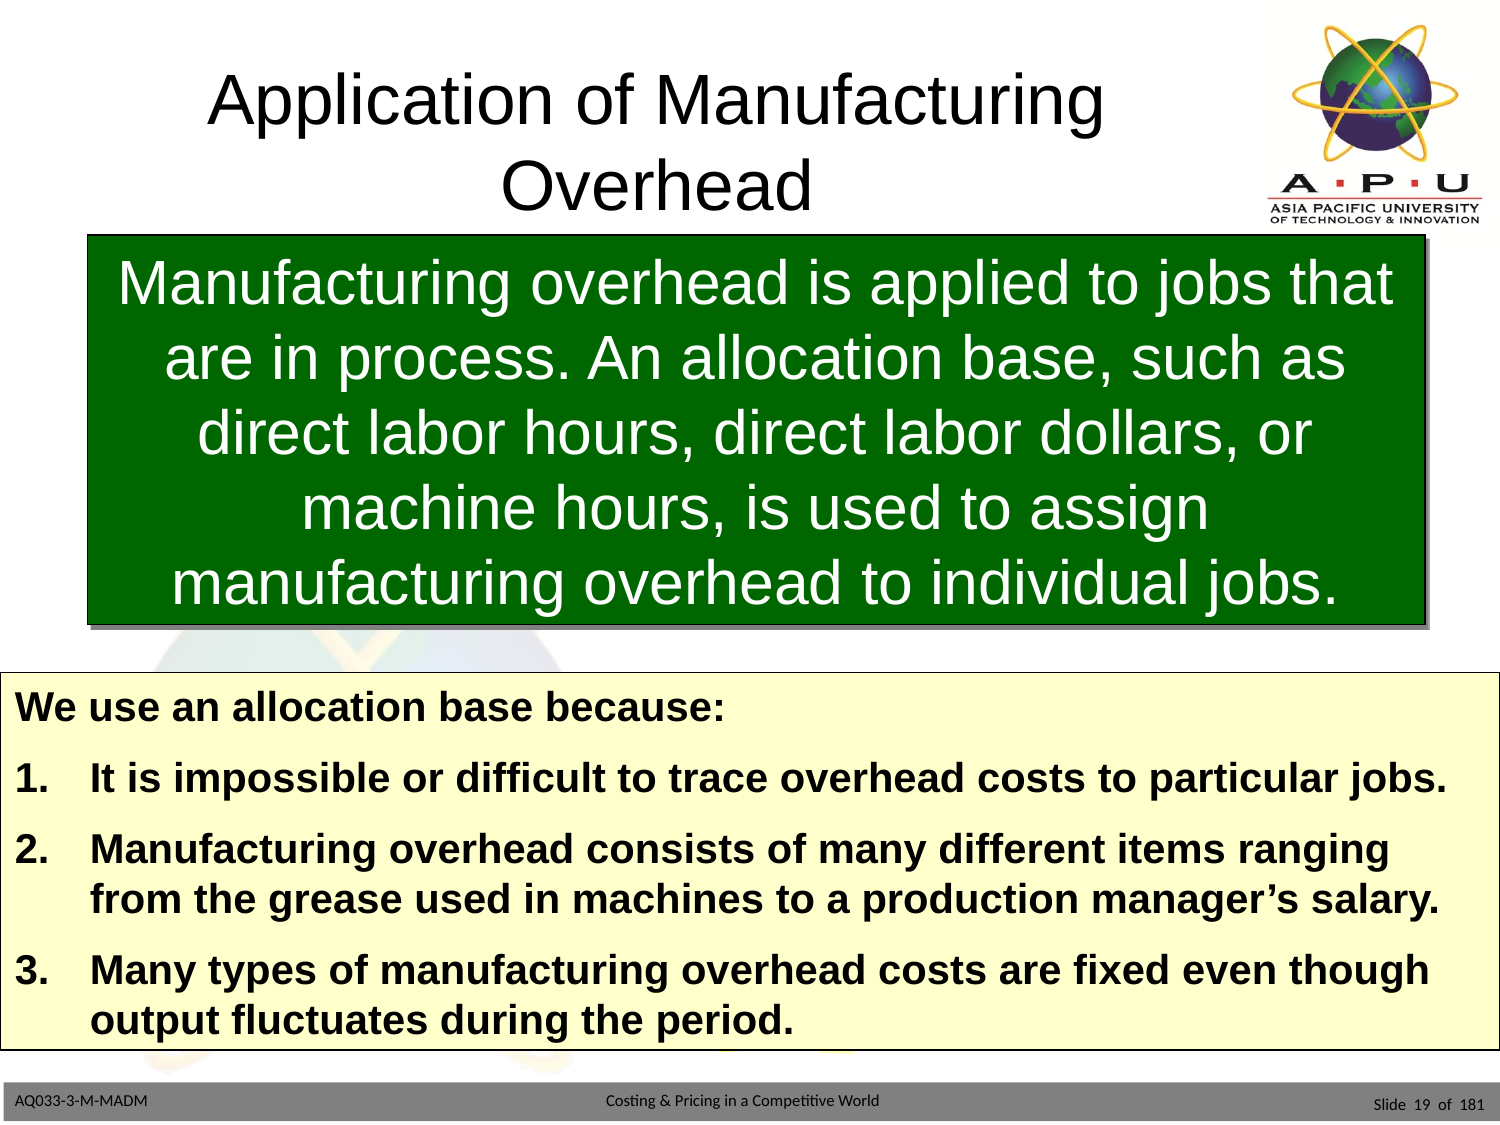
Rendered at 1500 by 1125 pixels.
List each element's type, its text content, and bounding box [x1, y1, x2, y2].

picture [1251, 0, 1500, 249]
footer Slide 19 of 181 [1024, 1086, 1500, 1125]
text_box Manufacturing overhead is applied to jobs that are in process. An allocation base, such as direct labor hours, direct labor dollars, or machine hours, is used to assign manufacturing overhead to individual jobs. [87, 234, 1425, 625]
text_box We use an allocation base because: It is impossible or difficult to trace overhead costs to particular jobs. Manufacturing overhead consists of many different items ranging from the grease used in machines to a production manager’s salary. Many types of manufacturing overhead costs are fixed even though output fluctuates during the period. [0, 672, 1500, 1050]
picture [524, 687, 1038, 1062]
title Application of Manufacturing Overhead [79, 45, 1235, 233]
